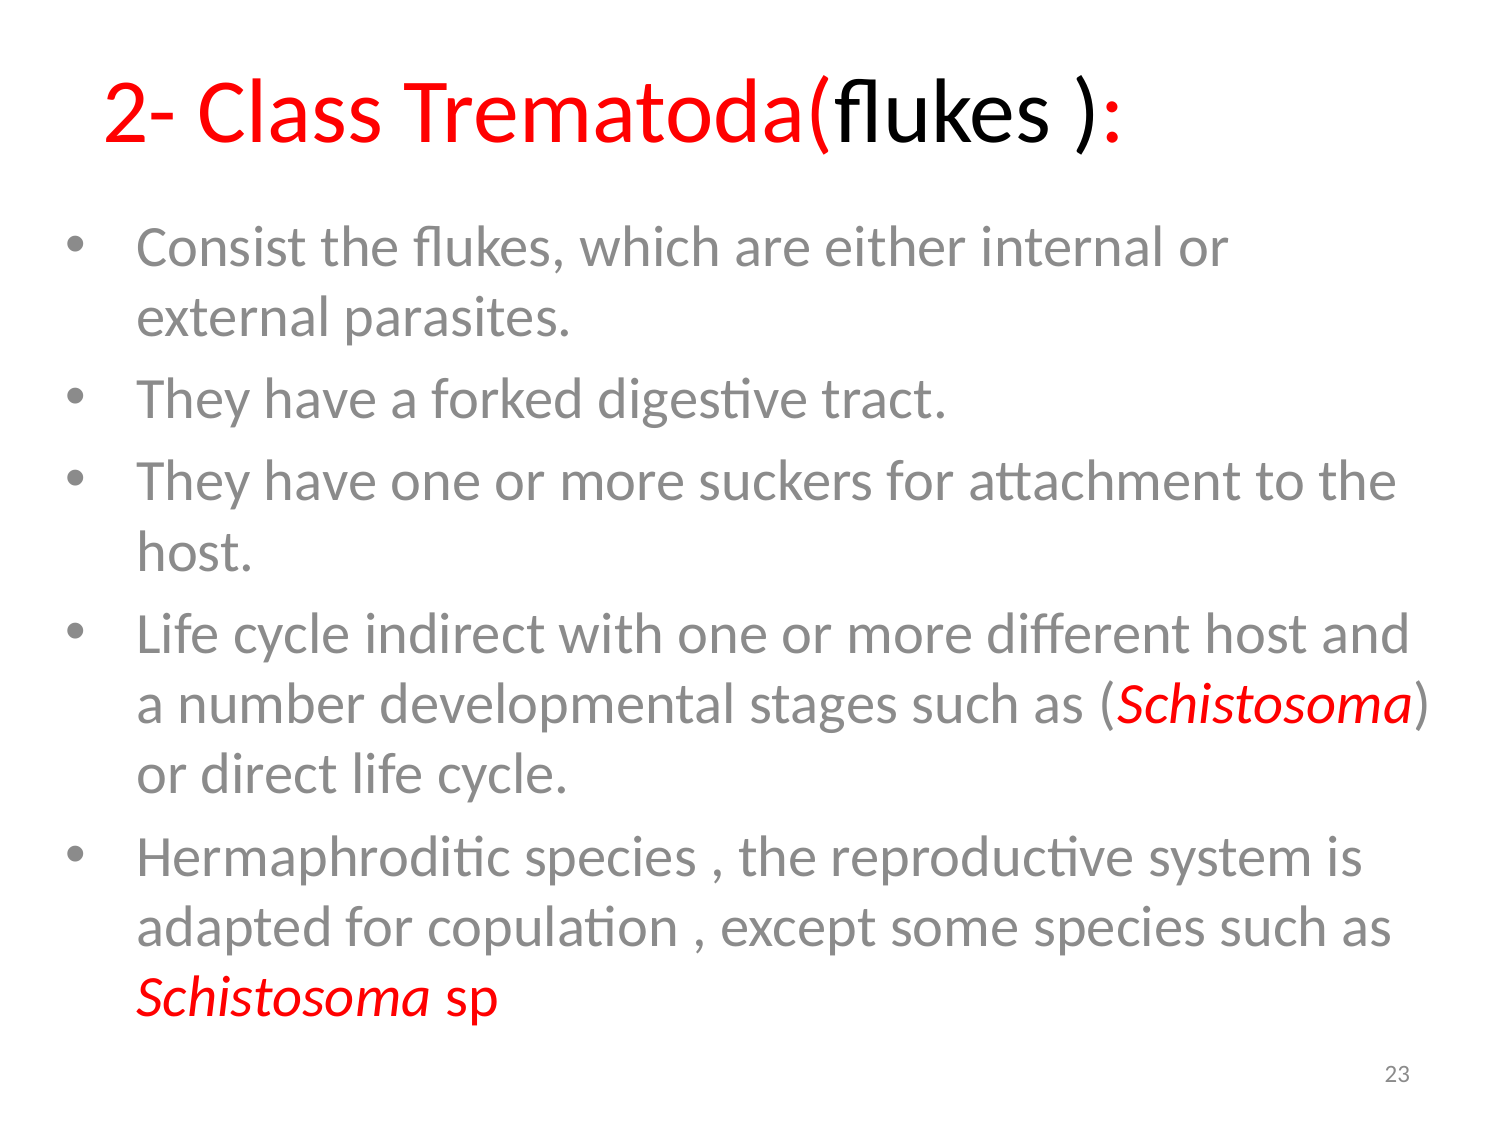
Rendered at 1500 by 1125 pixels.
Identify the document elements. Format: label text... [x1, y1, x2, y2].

subtitle Consist the flukes, which are either internal or external parasites. They have a forked digestive tract. They have one or more suckers for attachment to the host. Life cycle indirect with one or more different host and a number developmental stages such as (Schistosoma) or direct life cycle. Hermaphroditic species , the reproductive system is adapted for copulation , except some species such as Schistosoma sp [50, 200, 1450, 1038]
slide_number 23 [1074, 1042, 1425, 1103]
title 2- Class Trematoda(flukes ): [87, 24, 1388, 188]
